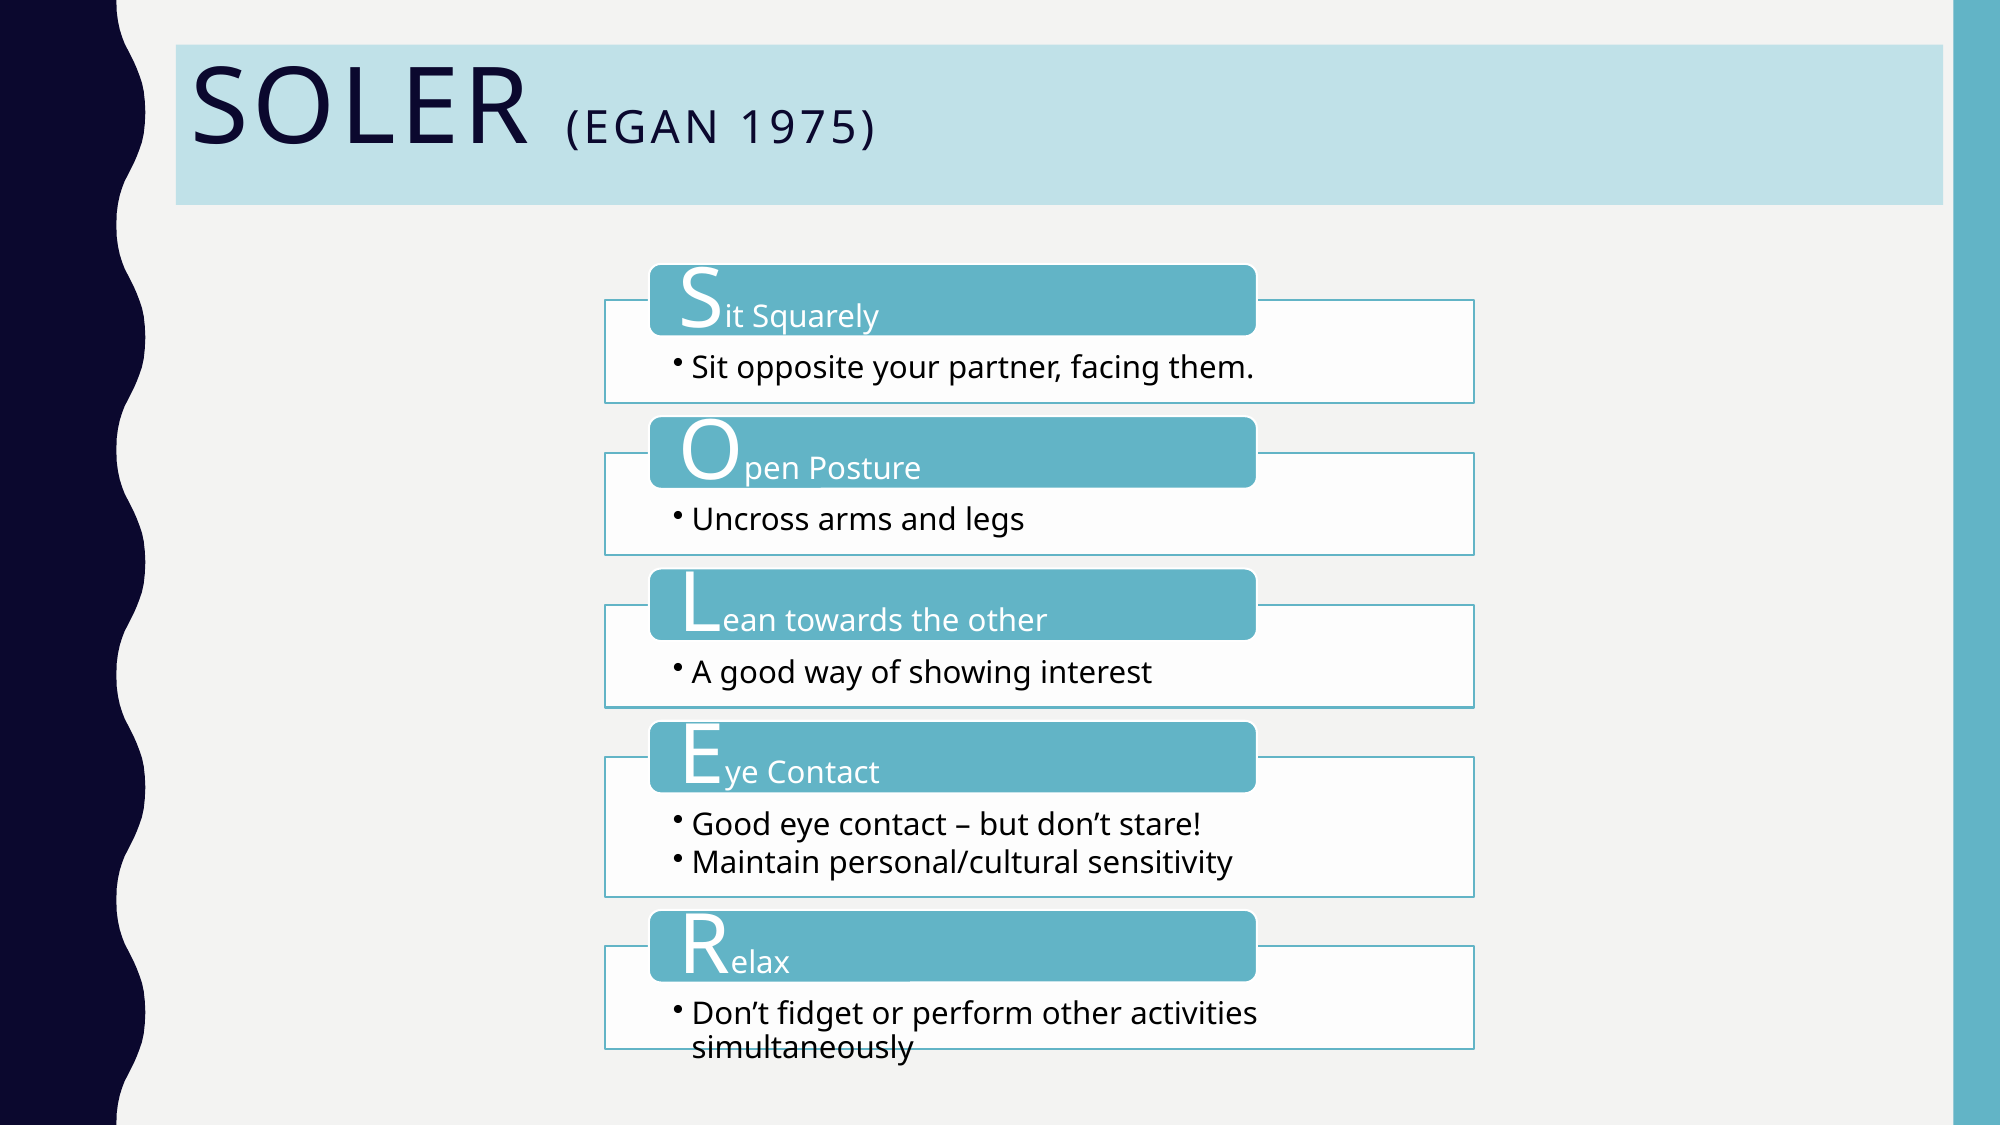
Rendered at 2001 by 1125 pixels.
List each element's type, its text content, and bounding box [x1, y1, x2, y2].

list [605, 256, 1475, 1057]
title SOLER (Egan 1975) [175, 44, 1944, 205]
